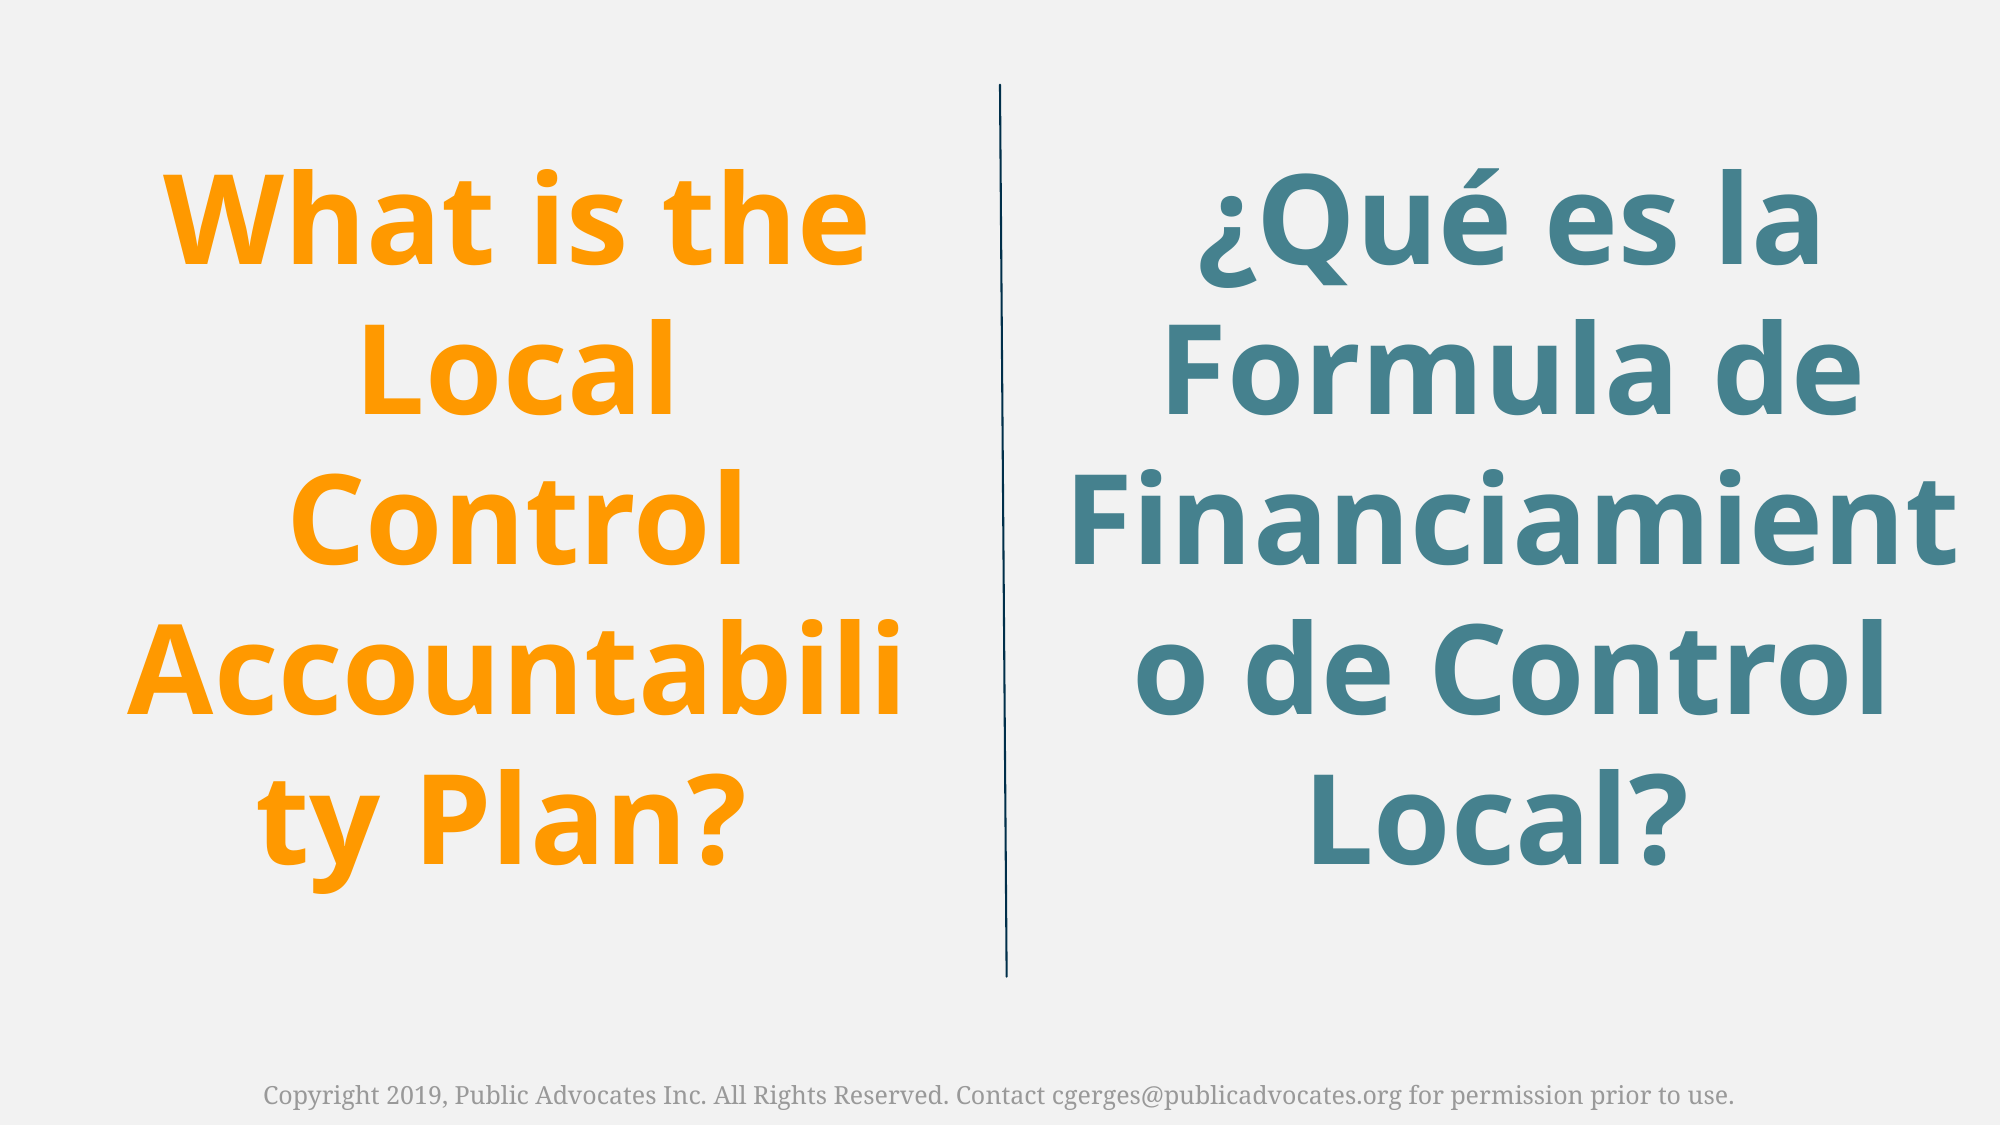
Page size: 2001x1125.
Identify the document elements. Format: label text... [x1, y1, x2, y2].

text_box ¿Qué es la Formula de Financiamiento de Control Local? [1024, 132, 2000, 263]
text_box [999, 84, 1007, 977]
text_box Copyright 2019, Public Advocates Inc. All Rights Reserved. Contact cgerges@publicadvocates.org for permission prior to use. [0, 1064, 2000, 1125]
text_box What is the Local Control Accountability Plan? [110, 132, 941, 263]
